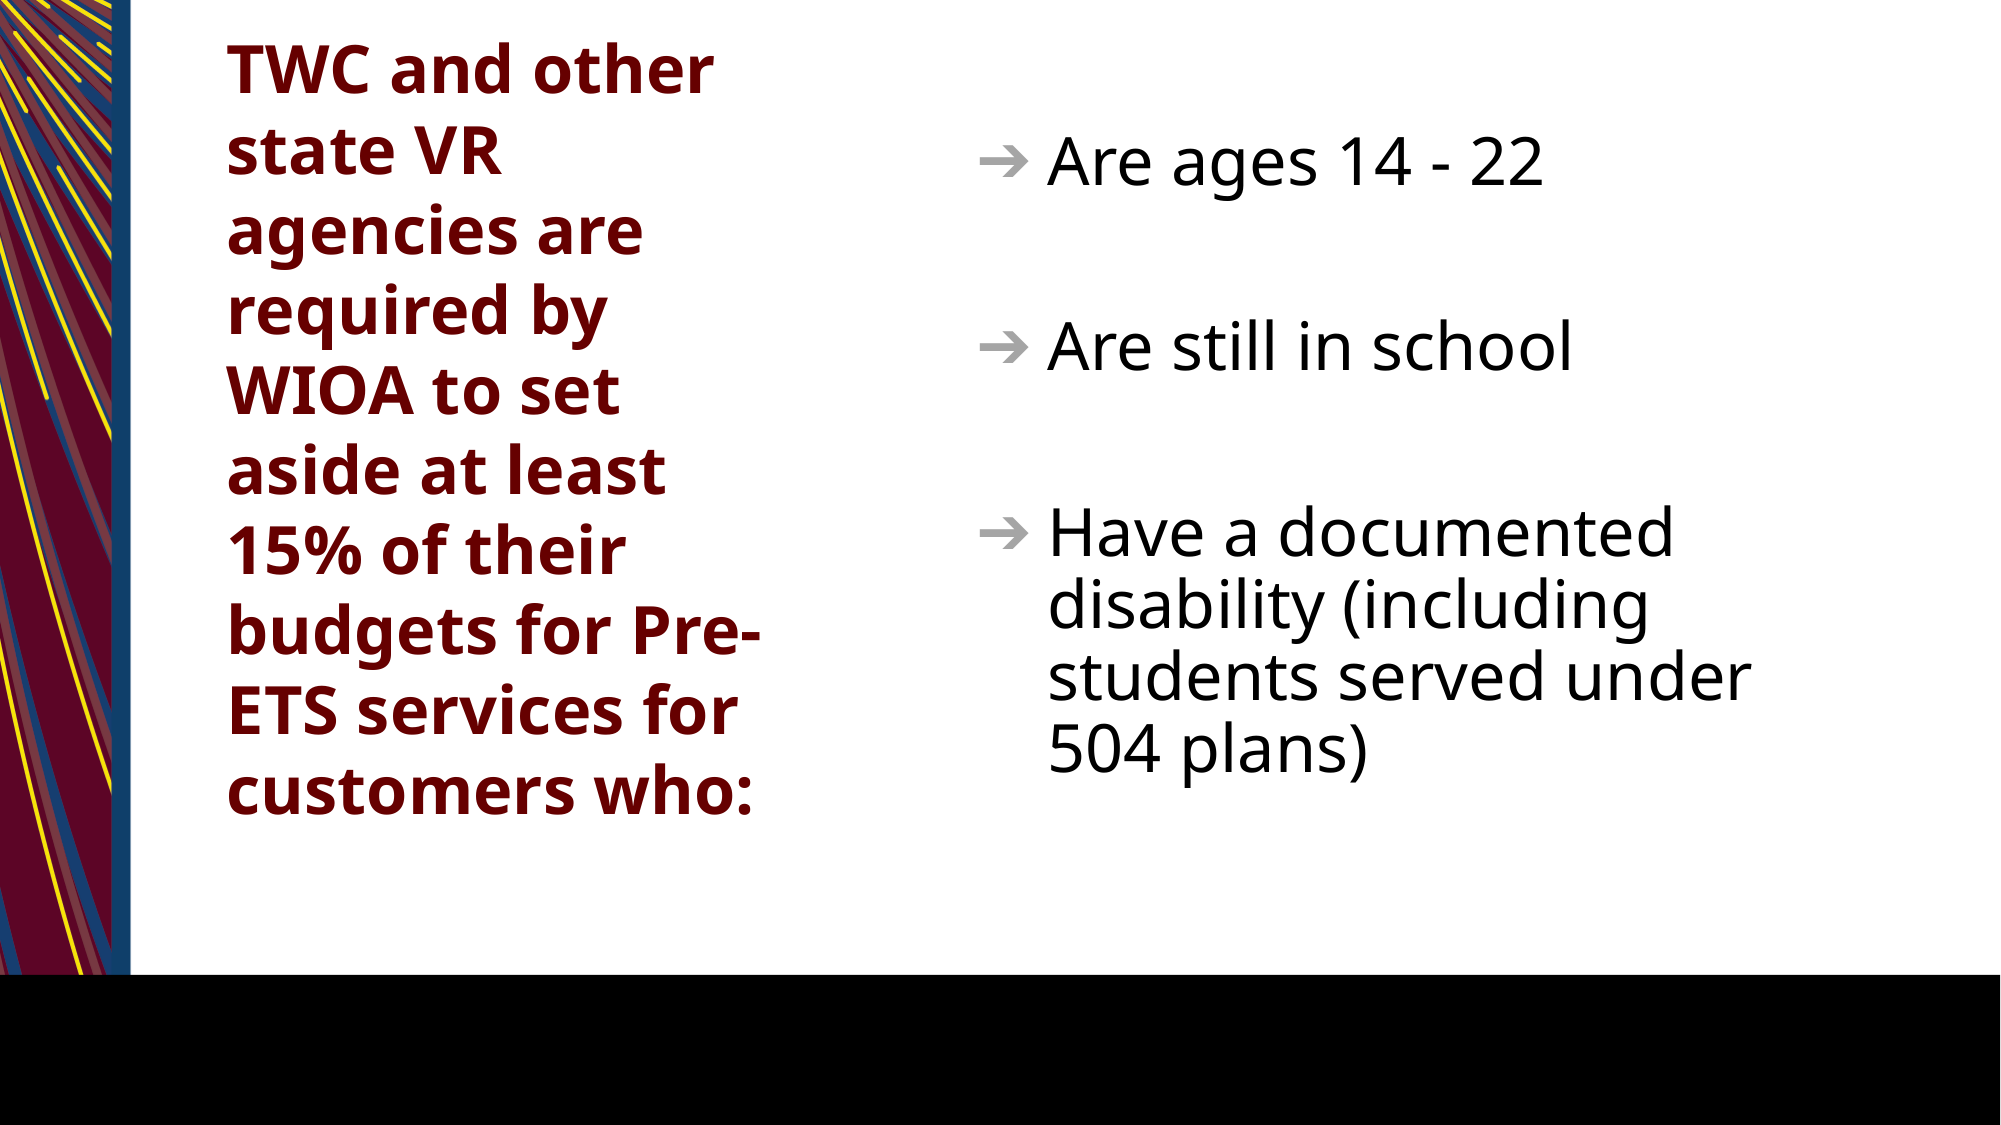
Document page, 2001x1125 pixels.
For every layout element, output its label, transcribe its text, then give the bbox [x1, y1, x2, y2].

picture [0, 0, 2001, 1125]
list Are ages 14 - 22 Are still in school Have a documented disability (including students served under 504 plans) [957, 120, 1897, 920]
title TWC and other state VR agencies are required by WIOA to set aside at least 15% of their budgets for Pre-ETS services for customers who: [211, 19, 810, 963]
